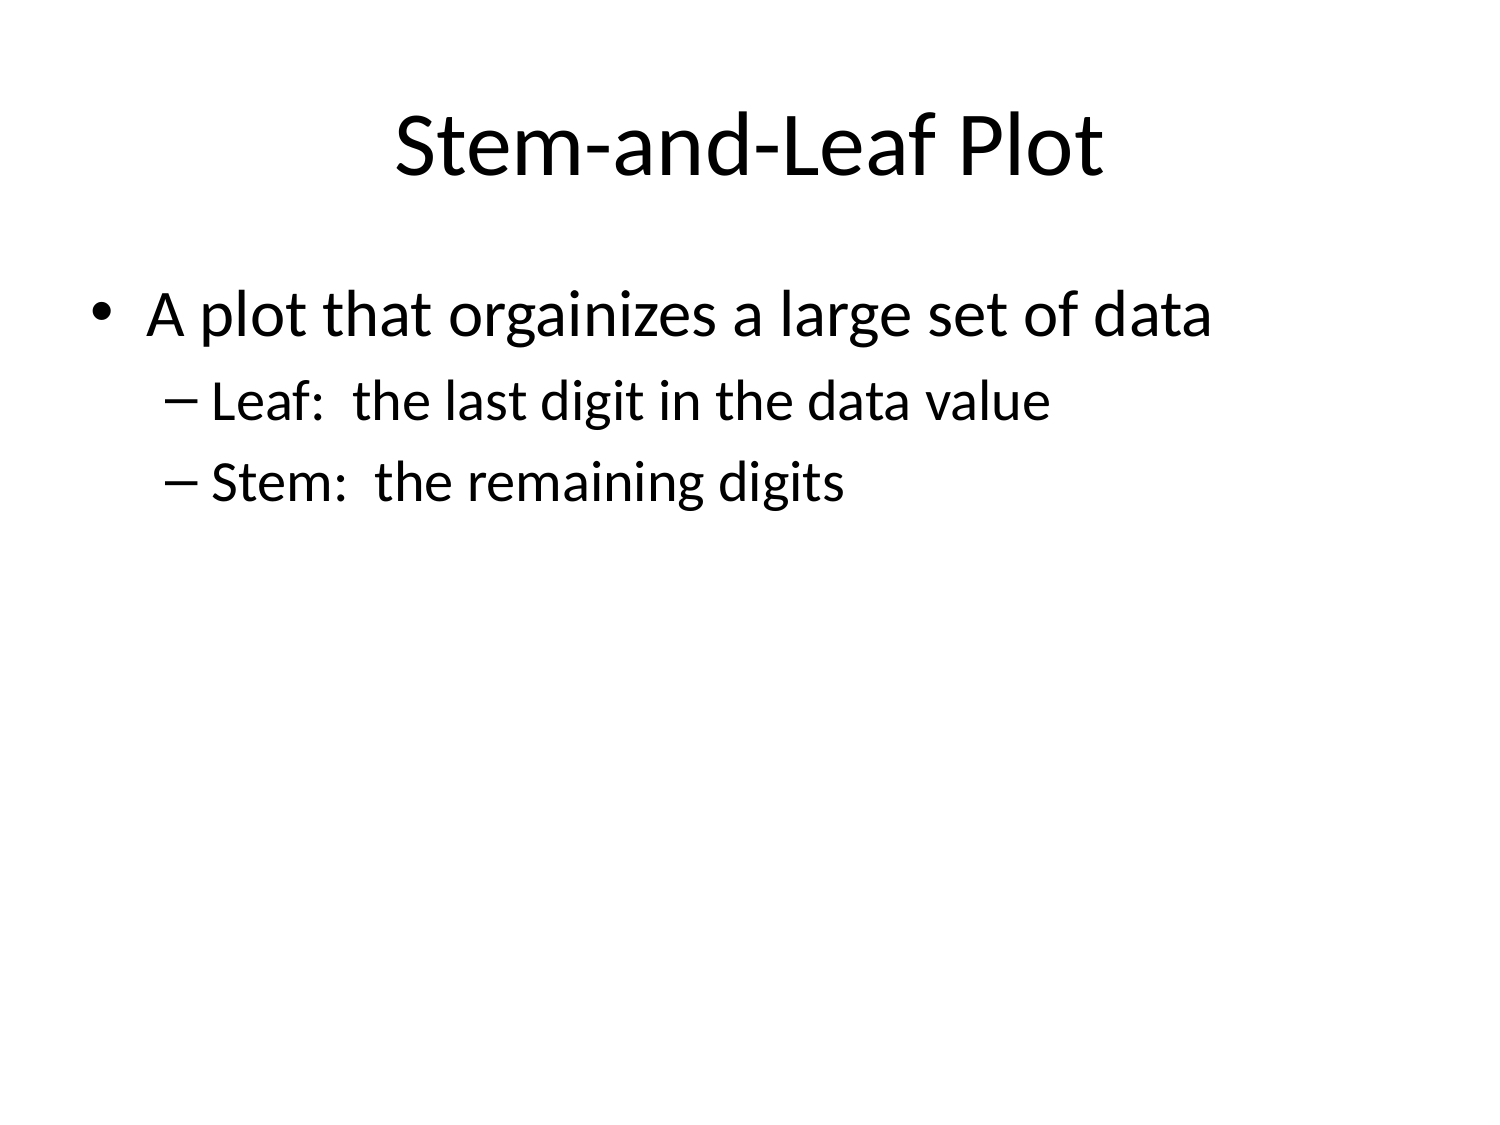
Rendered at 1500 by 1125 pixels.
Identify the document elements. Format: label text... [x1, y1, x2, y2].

title Stem-and-Leaf Plot [75, 45, 1425, 233]
list A plot that orgainizes a large set of data Leaf: the last digit in the data value Stem: the remaining digits [75, 262, 1425, 1005]
